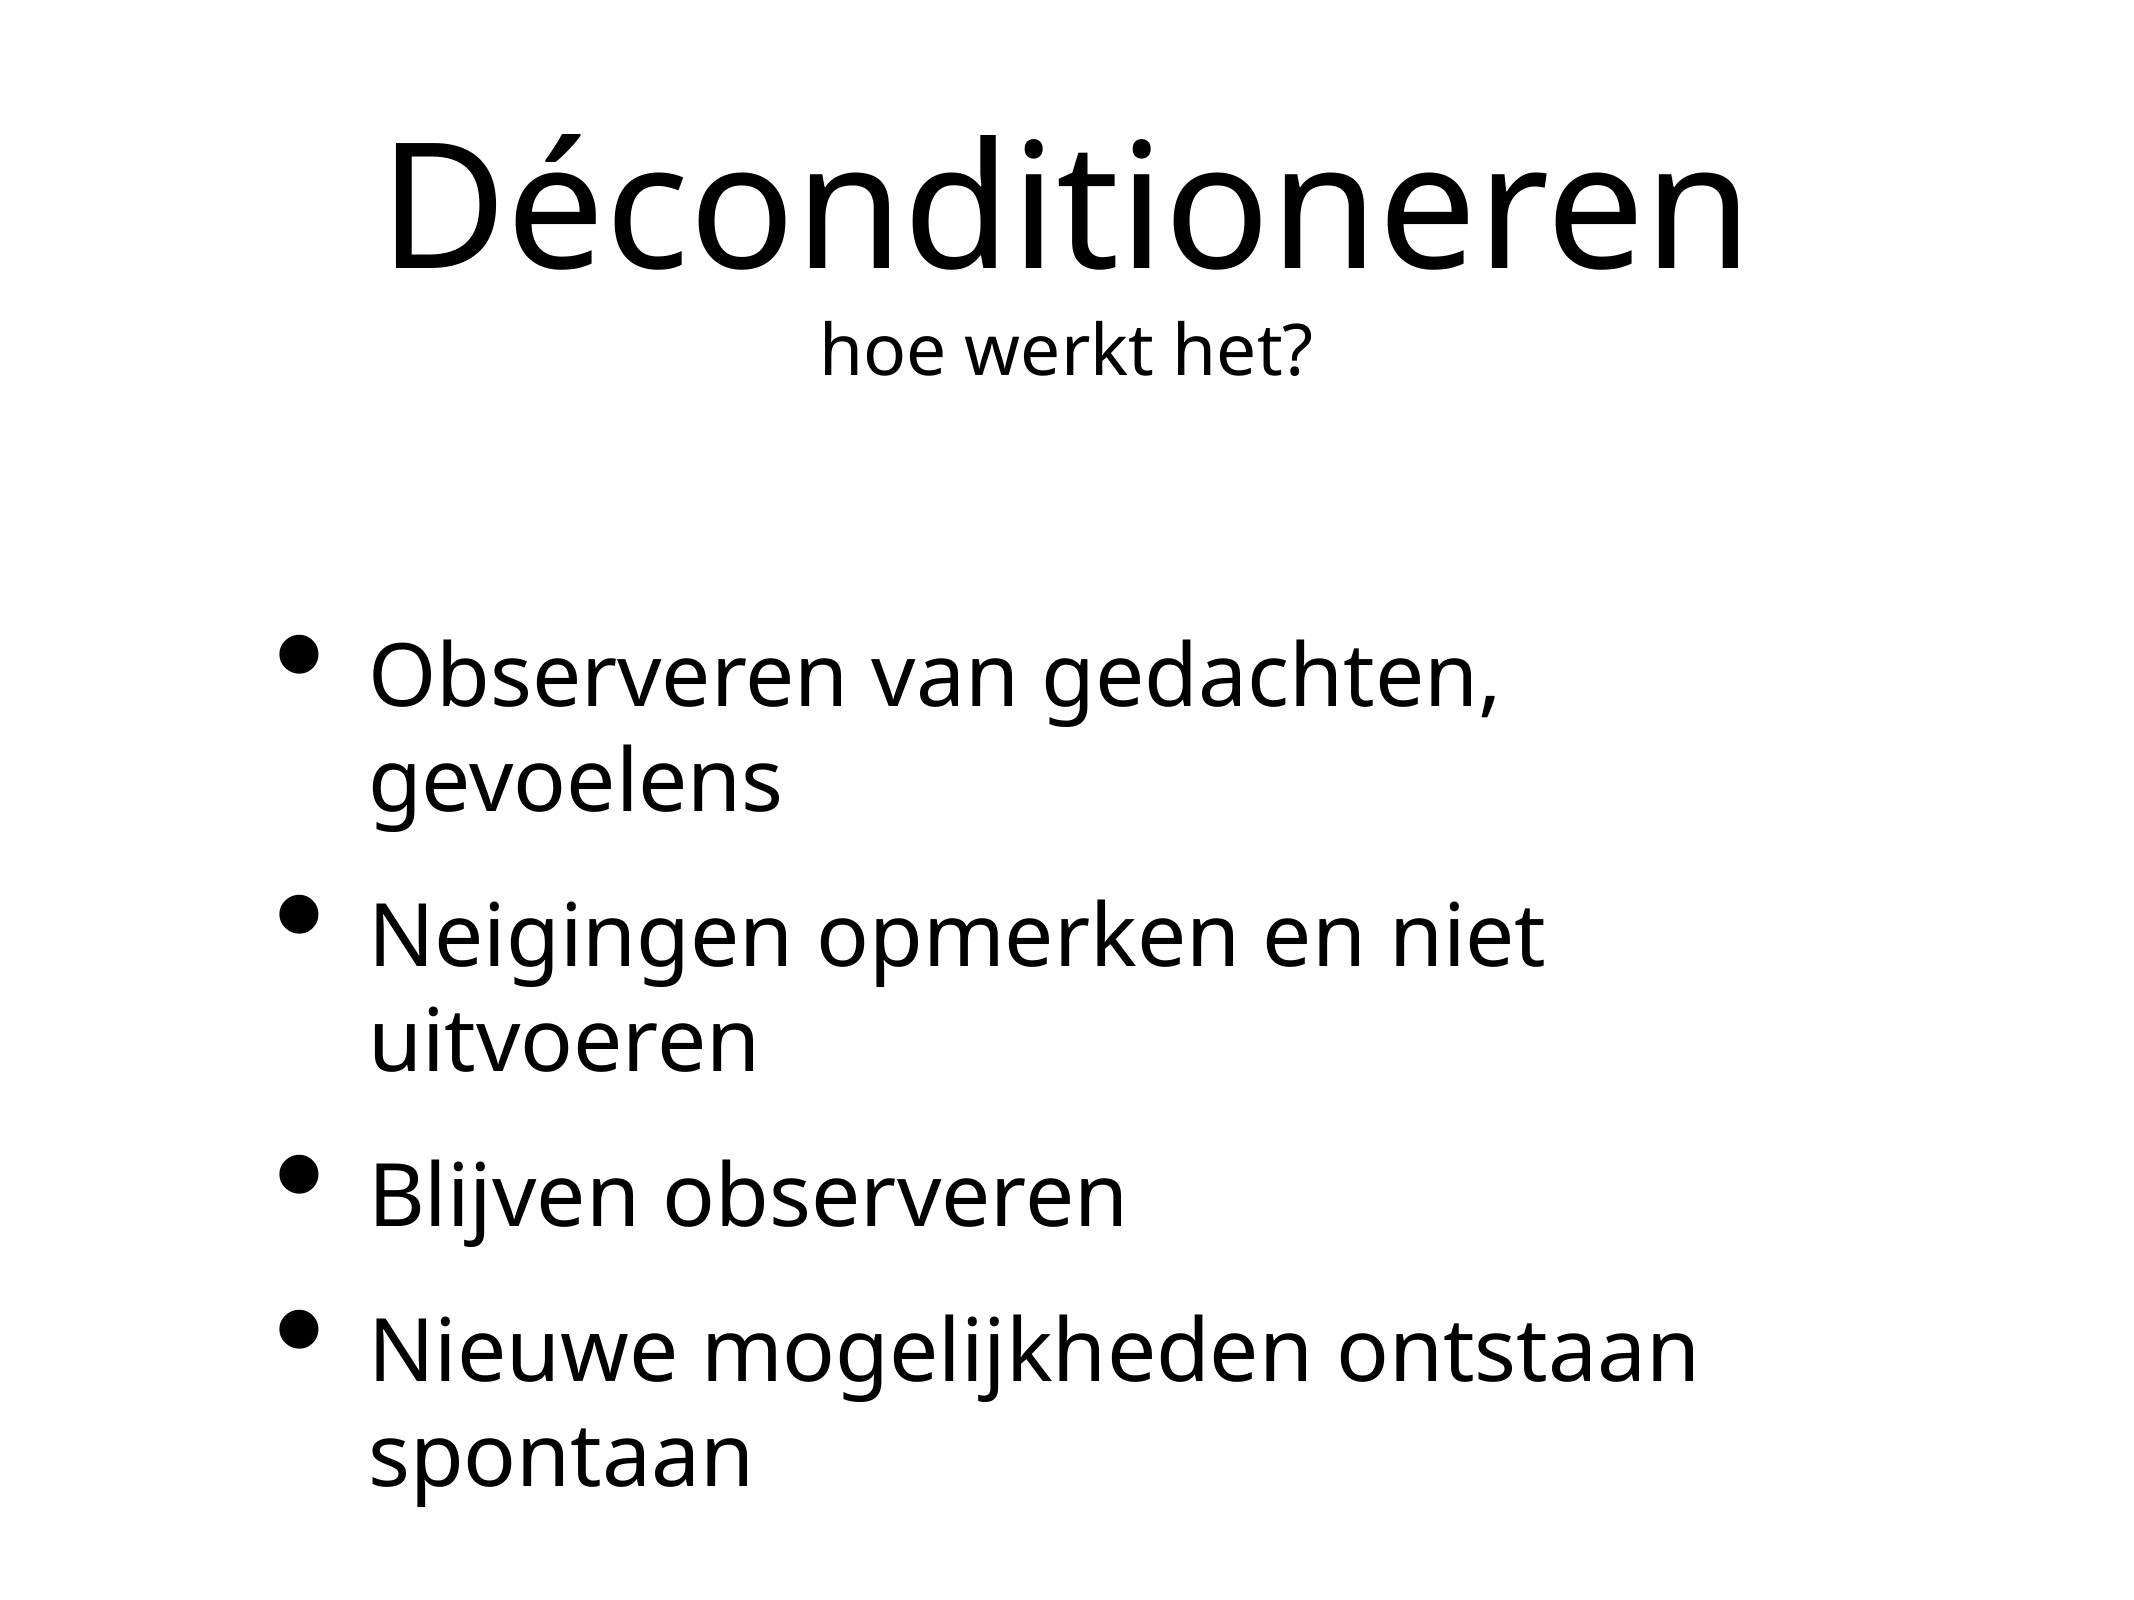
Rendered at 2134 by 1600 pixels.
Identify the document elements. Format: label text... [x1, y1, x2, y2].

list Observeren van gedachten, gevoelens Neigingen opmerken en niet uitvoeren Blijven observeren Nieuwe mogelijkheden ontstaan spontaan [213, 610, 1932, 1549]
title Déconditioneren hoe werkt het? [207, 41, 1926, 443]
